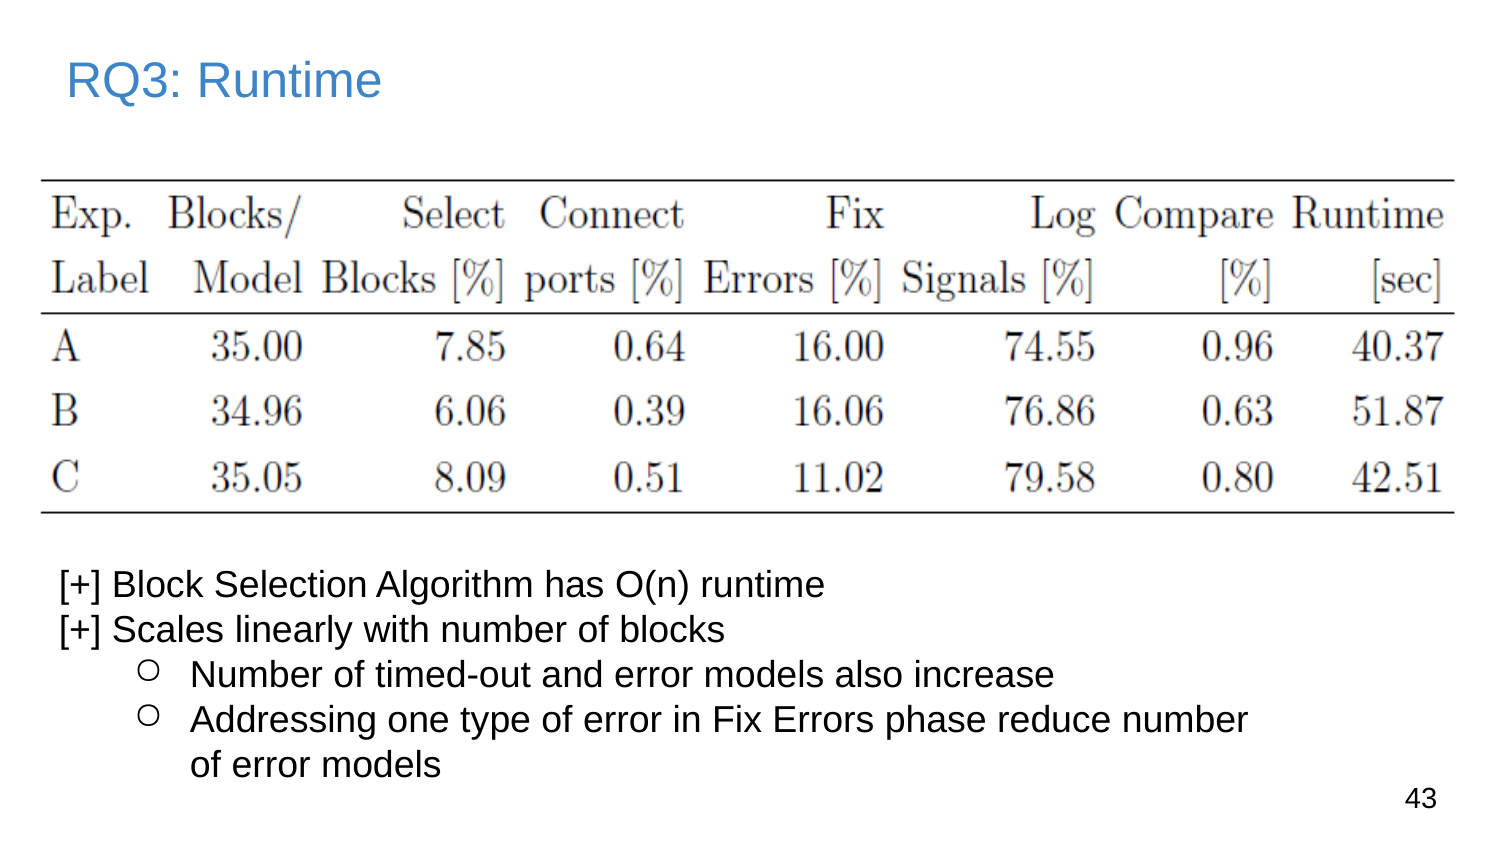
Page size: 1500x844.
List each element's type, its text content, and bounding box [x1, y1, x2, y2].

text_box [+] Block Selection Algorithm has O(n) runtime [+] Scales linearly with number of blocks Number of timed-out and error models also increase Addressing one type of error in Fix Errors phase reduce number of error models [24, 547, 1272, 790]
picture [24, 144, 1476, 540]
slide_number 42 [1389, 764, 1480, 830]
title RQ3: Runtime [51, 23, 1449, 117]
